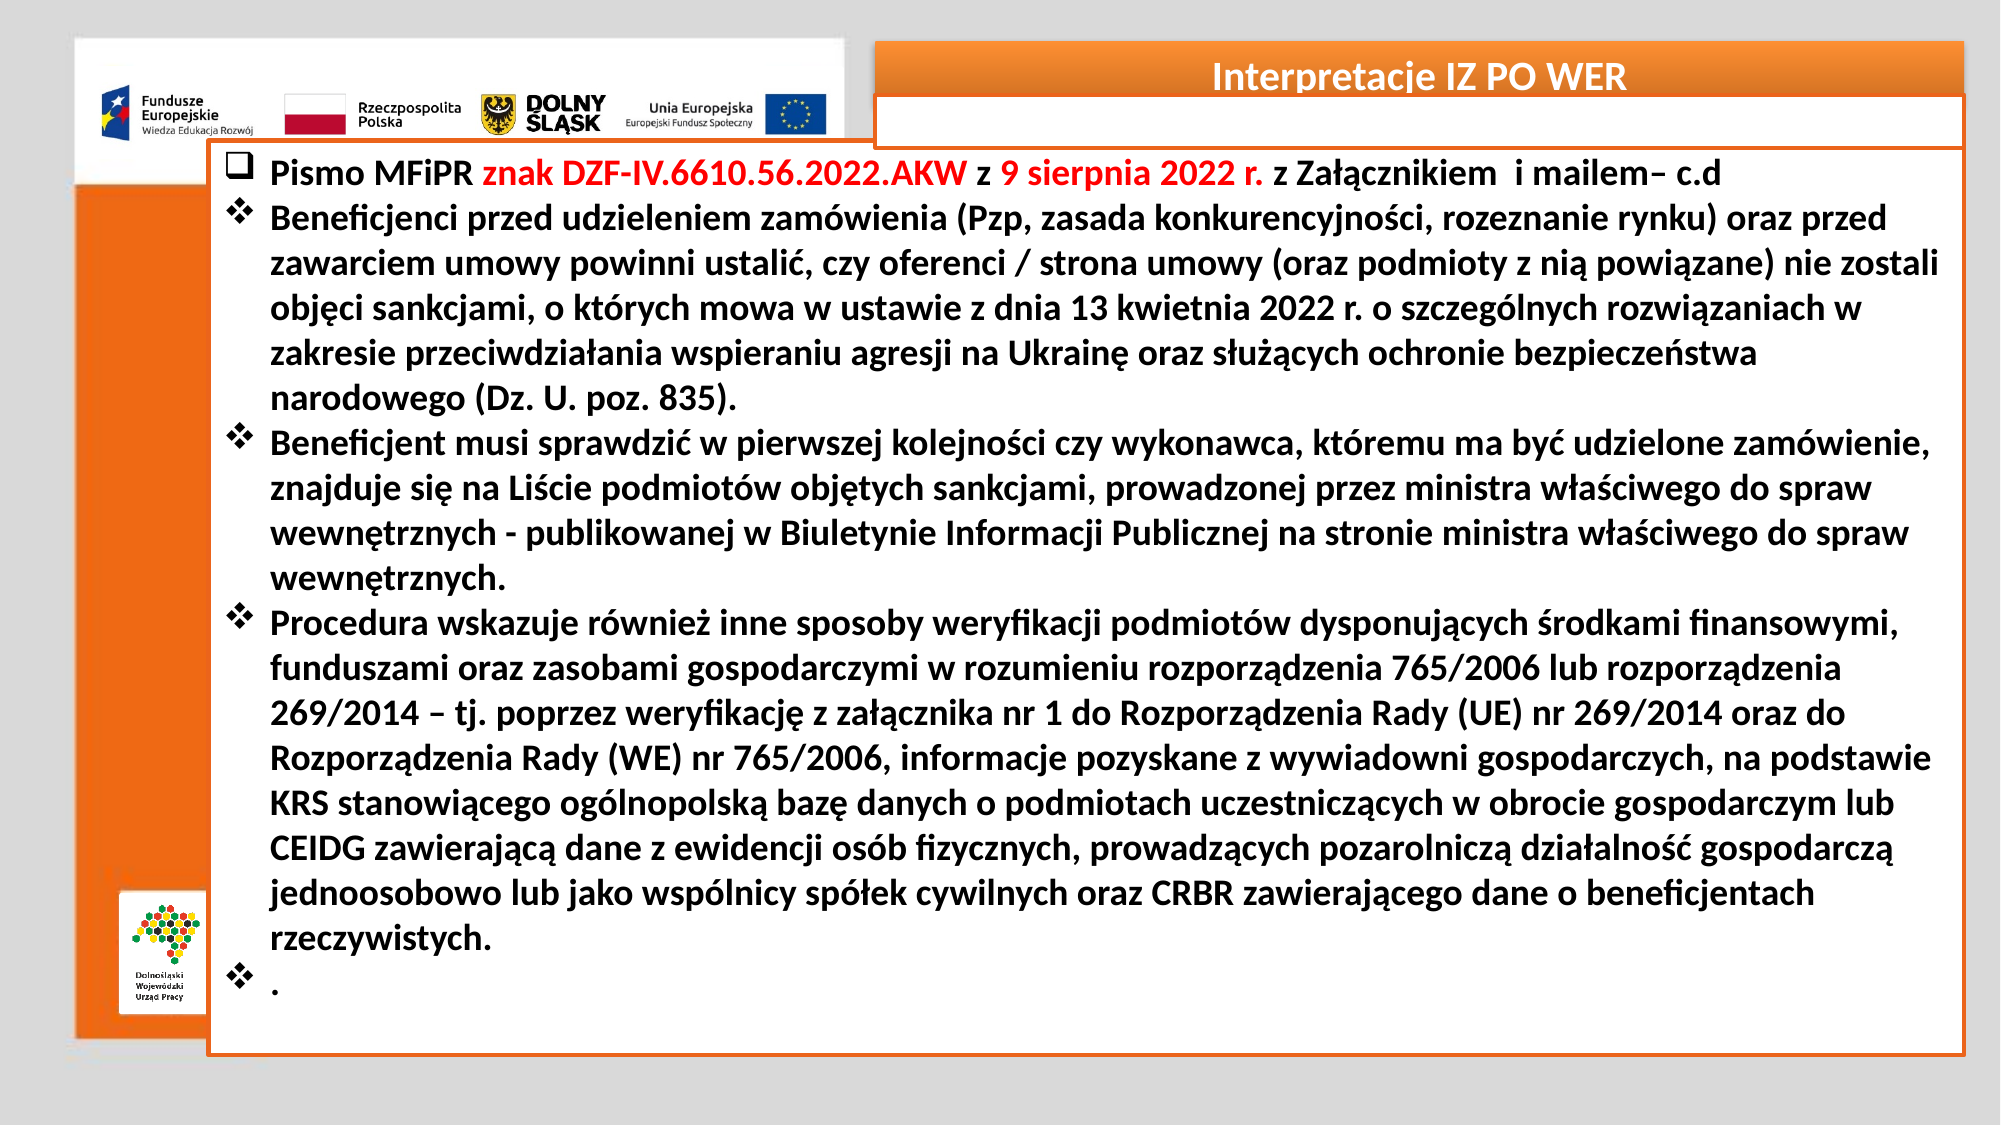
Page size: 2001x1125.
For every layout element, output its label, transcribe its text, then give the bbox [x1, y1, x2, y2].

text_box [88, 68, 842, 158]
picture [0, 0, 2001, 1125]
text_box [121, 894, 210, 1013]
text_box Interpretacje IZ PO WER [875, 41, 1965, 93]
text_box Pismo MFiPR znak DZF-IV.6610.56.2022.AKW z 9 sierpnia 2022 r. z Załącznikiem i mailem– c.d Beneficjenci przed udzieleniem zamówienia (Pzp, zasada konkurencyjności, rozeznanie rynku) oraz przed zawarciem umowy powinni ustalić, czy oferenci / strona umowy (oraz podmioty z nią powiązane) nie zostali objęci sankcjami, o których mowa w ustawie z dnia 13 kwietnia 2022 r. o szczególnych rozwiązaniach w zakresie przeciwdziałania wspieraniu agresji na Ukrainę oraz służących ochronie bezpieczeństwa narodowego (Dz. U. poz. 835). Beneficjent musi sprawdzić w pierwszej kolejności czy wykonawca, któremu ma być udzielone zamówienie, znajduje się na Liście podmiotów objętych sankcjami, prowadzonej przez ministra właściwego do spraw wewnętrznych - publikowanej w Biuletynie Informacji Publicznej na stronie ministra właściwego do spraw wewnętrznych. Procedura wskazuje również inne sposoby weryfikacji podmiotów dysponujących środkami finansowymi, funduszami oraz zasobami gospodarczymi w rozumieniu rozporządzenia 765/2006 lub rozporządzenia 269/2014 – tj. poprzez weryfikację z załącznika nr 1 do Rozporządzenia Rady (UE) nr 269/2014 oraz do Rozporządzenia Rady (WE) nr 765/2006, informacje pozyskane z wywiadowni gospodarczych, na podstawie KRS stanowiącego ogólnopolską bazę danych o podmiotach uczestniczących w obrocie gospodarczym lub CEIDG zawierającą dane z ewidencji osób fizycznych, prowadzących pozarolniczą działalność gospodarczą jednoosobowo lub jako wspólnicy spółek cywilnych oraz CRBR zawierającego dane o beneficjentach rzeczywistych. . [206, 138, 1966, 1057]
text_box [873, 93, 1966, 150]
